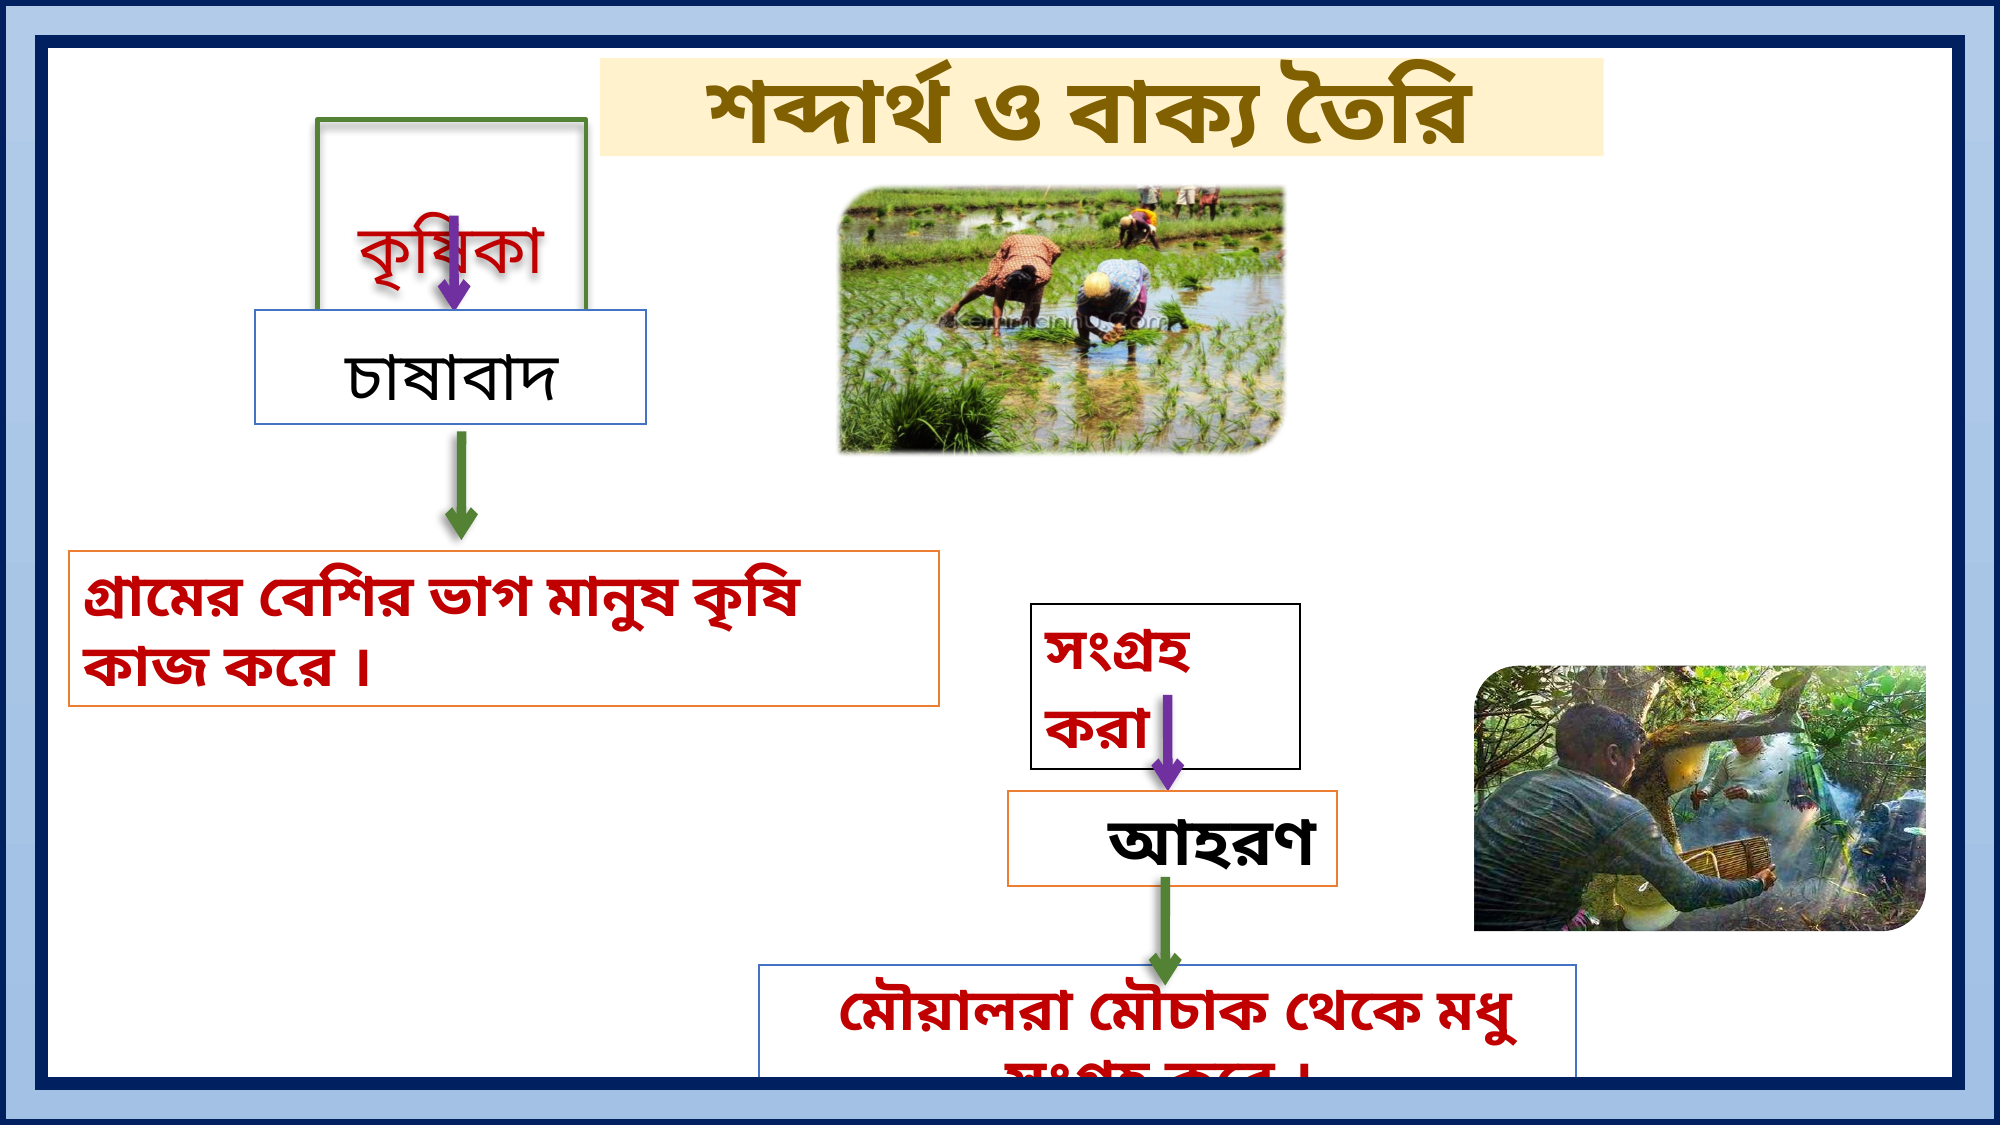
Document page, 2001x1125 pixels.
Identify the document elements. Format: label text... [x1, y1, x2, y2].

text_box [843, 191, 1280, 450]
text_box সংগ্রহ করা [1030, 603, 1301, 770]
text_box মৌয়ালরা মৌচাক থেকে মধু সংগ্রহ করে । [758, 964, 1577, 1083]
text_box গ্রামের বেশির ভাগ মানুষ কৃষি কাজ করে । [68, 550, 940, 707]
text_box শব্দার্থ ও বাক্য তৈরি [599, 57, 1605, 157]
text_box আহরণ [1007, 790, 1338, 887]
text_box [1472, 664, 1927, 933]
text_box কৃষিকাজ [317, 119, 586, 309]
text_box চাষাবাদ [254, 309, 647, 425]
text_box [0, 0, 2000, 1125]
